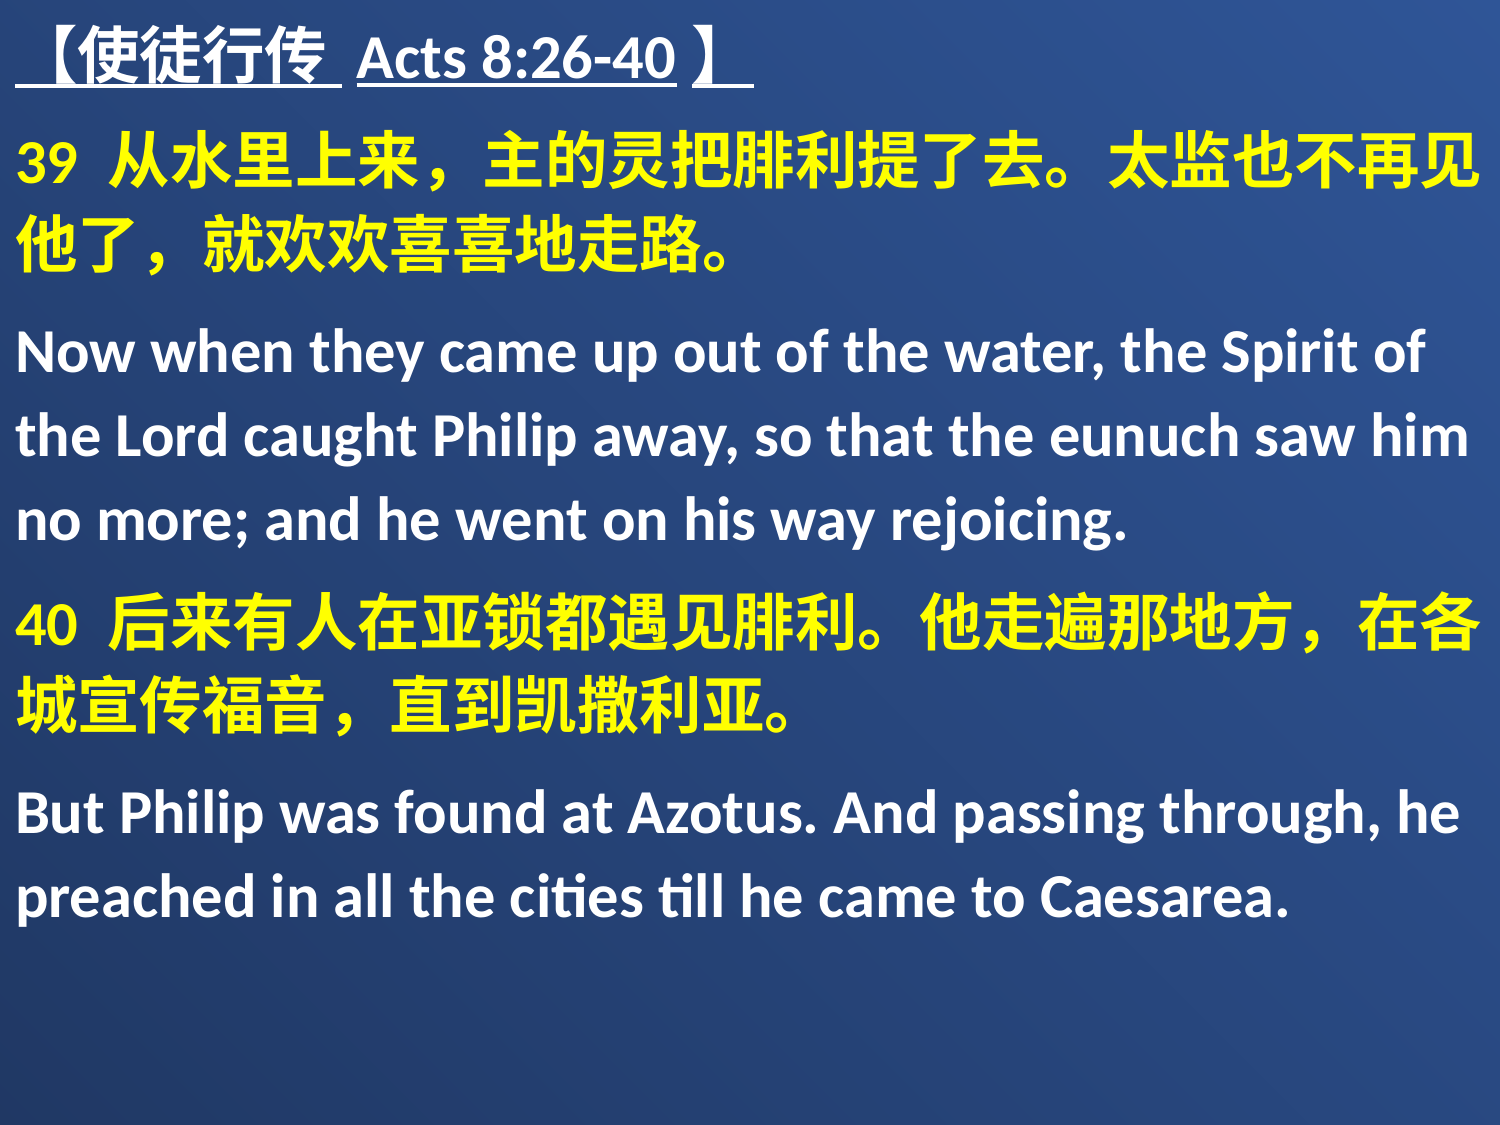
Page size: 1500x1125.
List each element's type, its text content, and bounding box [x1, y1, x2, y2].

subtitle 【使徒行传 Acts 8:26-40】 39 从水里上来，主的灵把腓利提了去。太监也不再见他了，就欢欢喜喜地走路。 Now when they came up out of the water, the Spirit of the Lord caught Philip away, so that the eunuch saw him no more; and he went on his way rejoicing. 40 后来有人在亚锁都遇见腓利。他走遍那地方，在各城宣传福音，直到凯撒利亚。 But Philip was found at Azotus. And passing through, he preached in all the cities till he came to Caesarea. [0, 0, 1500, 1125]
